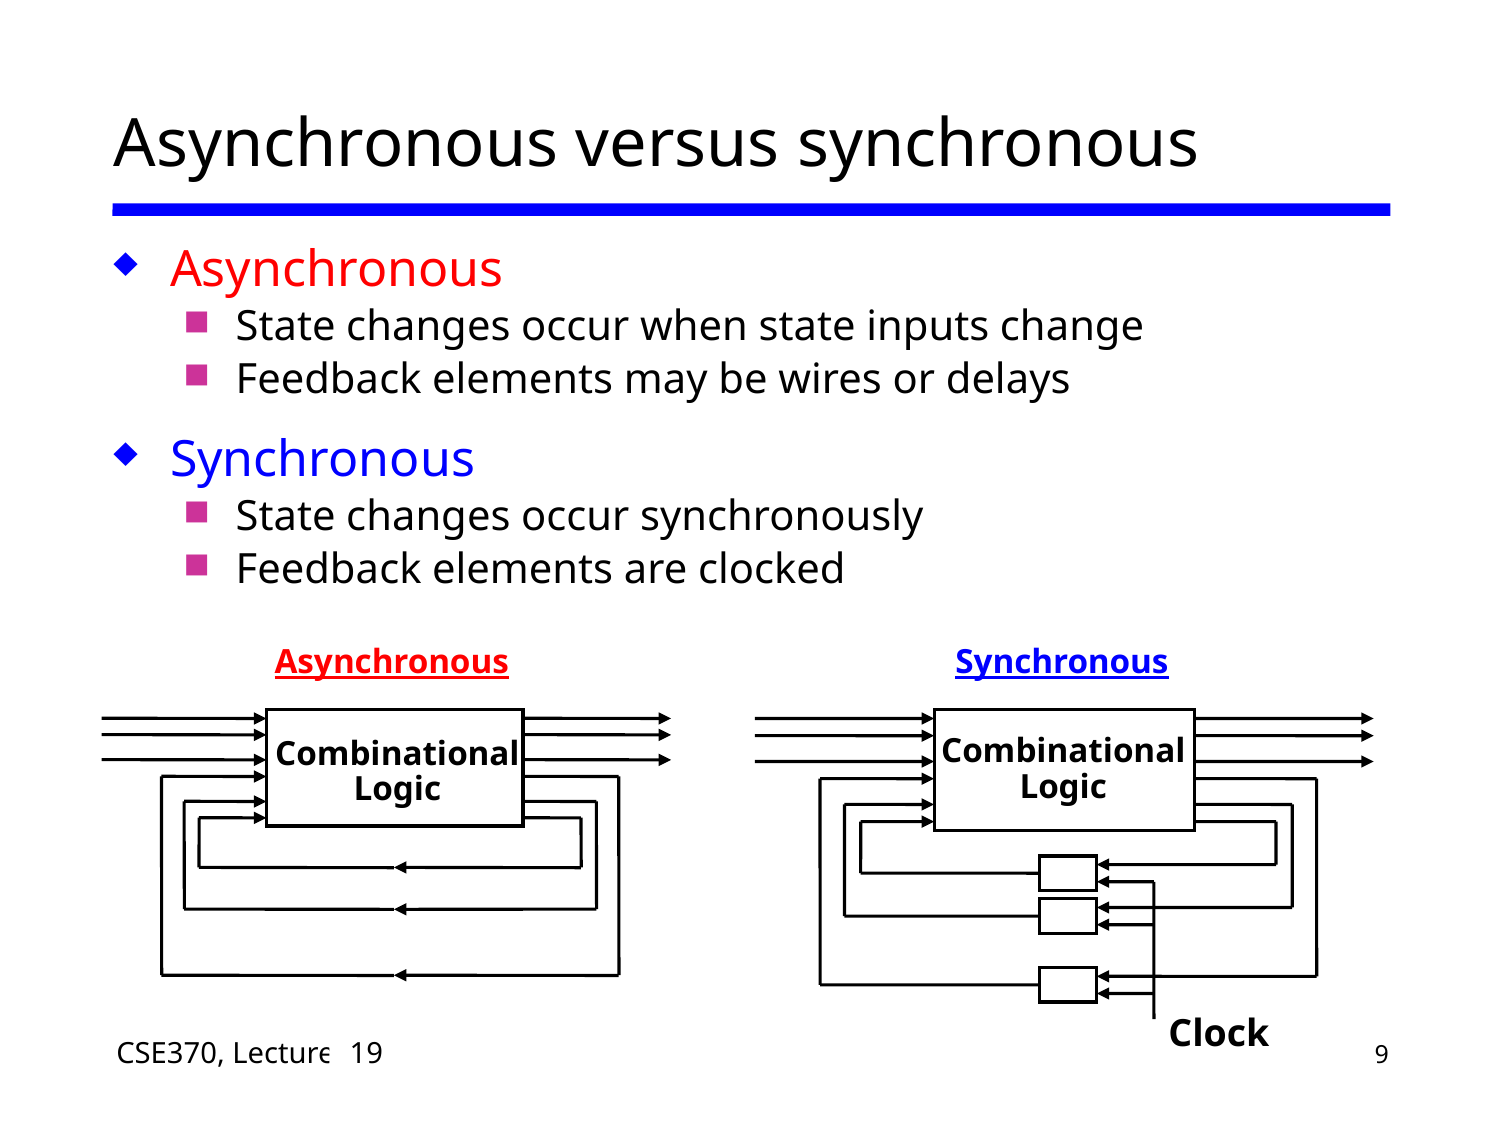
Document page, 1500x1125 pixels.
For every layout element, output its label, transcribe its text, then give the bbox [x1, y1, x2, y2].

text_box Synchronous [940, 637, 1184, 688]
list Asynchronous State changes occur when state inputs change Feedback elements may be wires or delays Synchronous State changes occur synchronously Feedback elements are clocked [98, 228, 1382, 611]
text_box 16 [329, 1032, 393, 1076]
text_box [754, 709, 1374, 1061]
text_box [101, 709, 672, 976]
title Asynchronous versus synchronous [98, 77, 1402, 202]
text_box Asynchronous [259, 637, 524, 688]
text_box 19 [334, 1033, 428, 1077]
